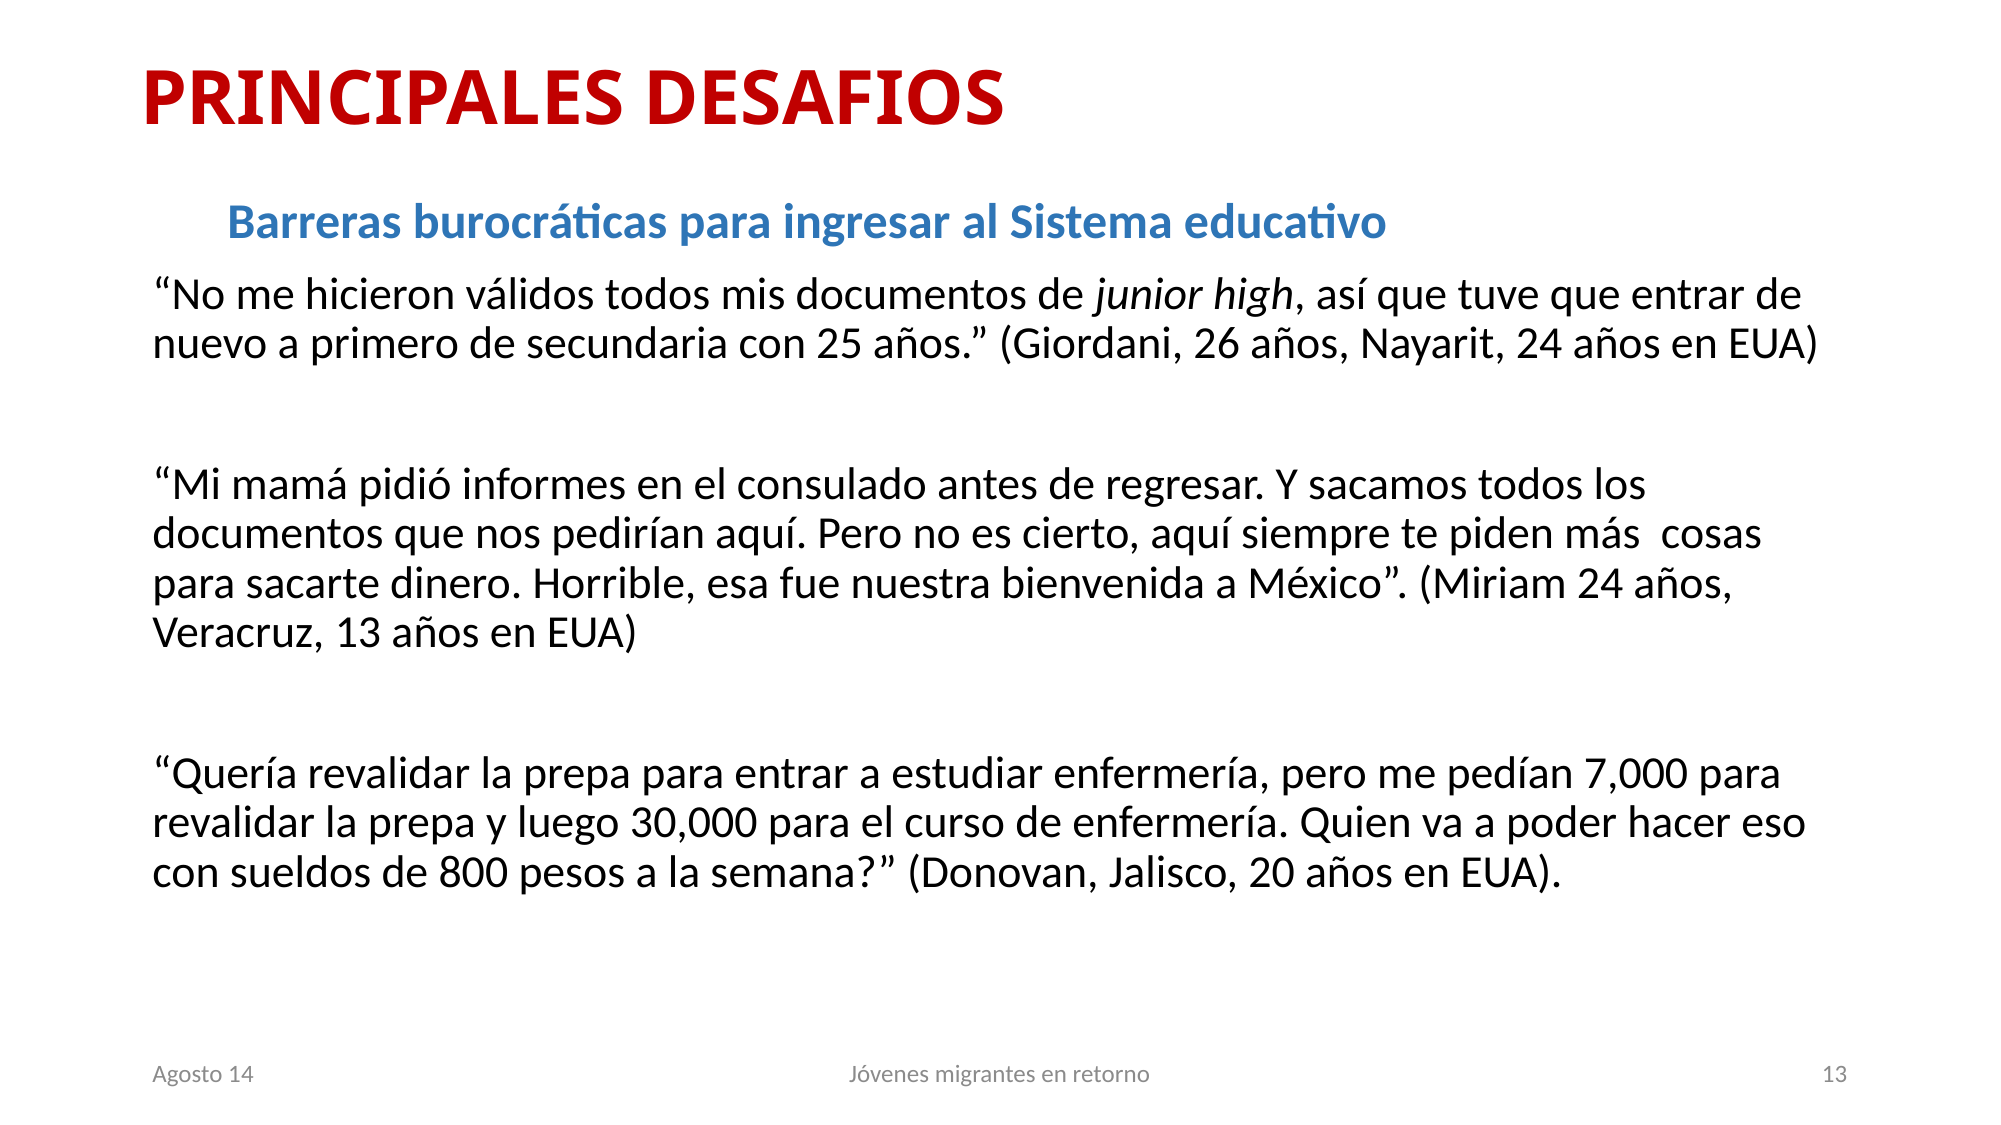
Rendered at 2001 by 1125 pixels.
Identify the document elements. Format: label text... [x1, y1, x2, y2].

list Barreras burocráticas para ingresar al Sistema educativo “No me hicieron válidos todos mis documentos de junior high, así que tuve que entrar de nuevo a primero de secundaria con 25 años.” (Giordani, 26 años, Nayarit, 24 años en EUA) “Mi mamá pidió informes en el consulado antes de regresar. Y sacamos todos los documentos que nos pedirían aquí. Pero no es cierto, aquí siempre te piden más cosas para sacarte dinero. Horrible, esa fue nuestra bienvenida a México”. (Miriam 24 años, Veracruz, 13 años en EUA) “Quería revalidar la prepa para entrar a estudiar enfermería, pero me pedían 7,000 para revalidar la prepa y luego 30,000 para el curso de enfermería. Quien va a poder hacer eso con sueldos de 800 pesos a la semana?” (Donovan, Jalisco, 20 años en EUA). [137, 187, 1863, 1069]
footer Jóvenes migrantes en retorno [662, 1042, 1338, 1103]
slide_number Agosto 14 [137, 1042, 588, 1103]
slide_number 13 [1412, 1042, 1863, 1103]
title PRINCIPALES DESAFIOS [125, 36, 1850, 254]
